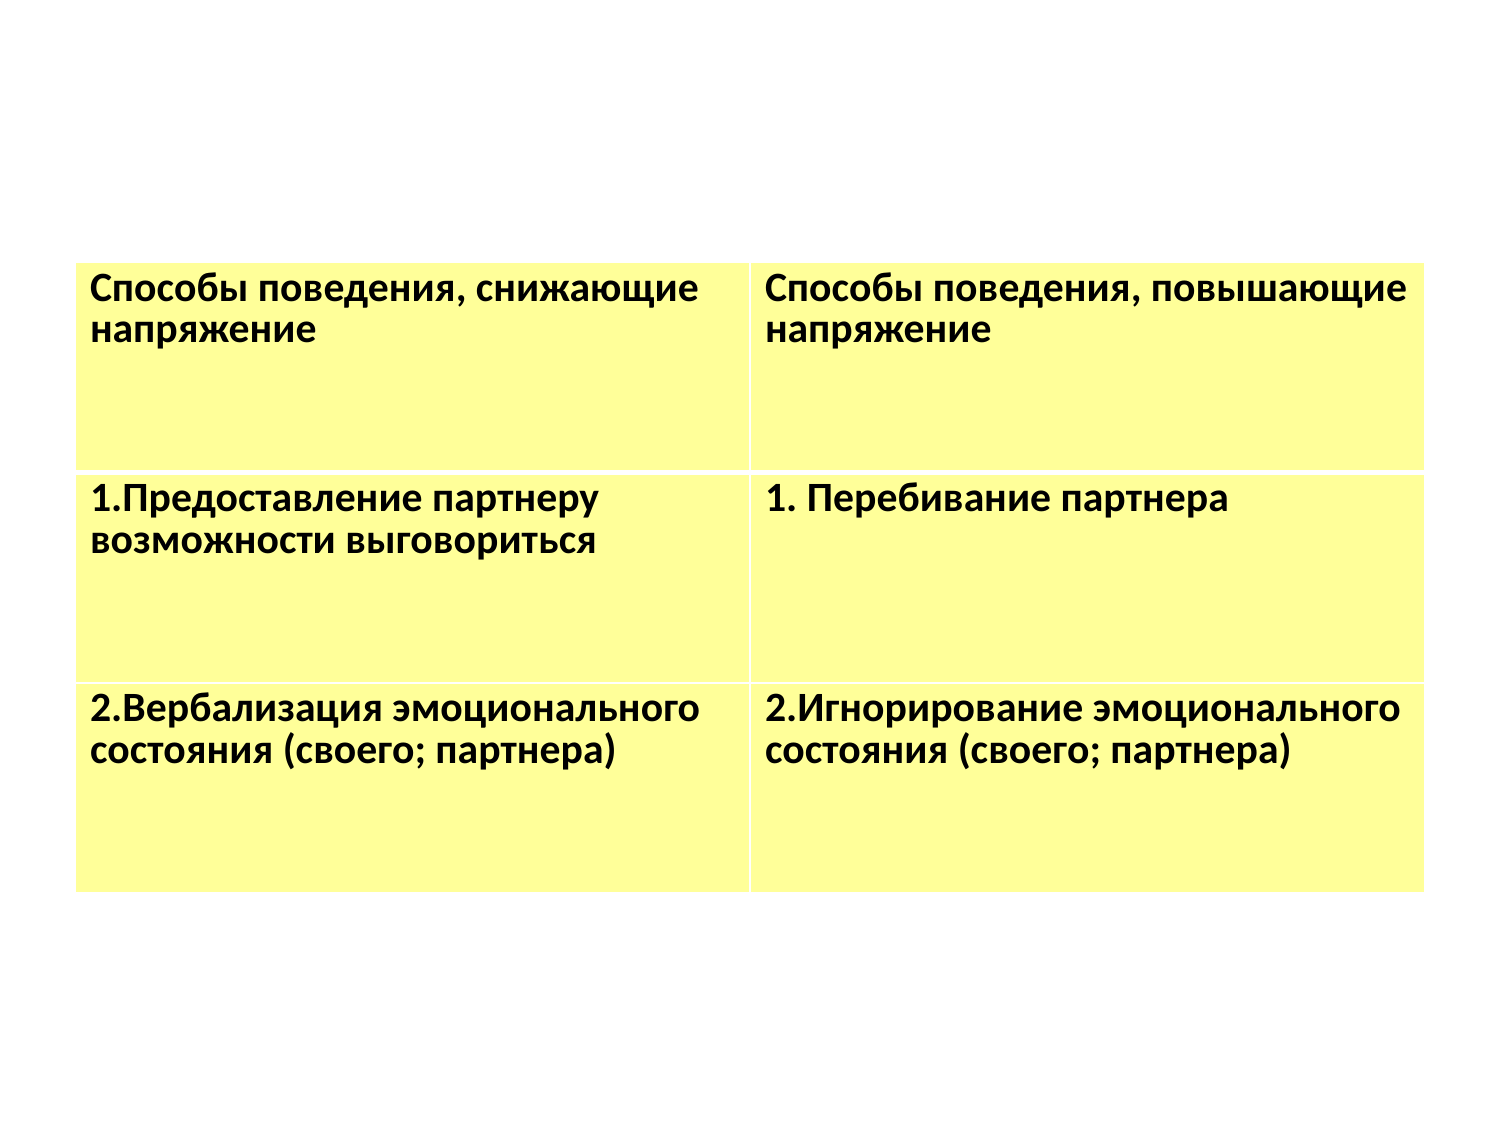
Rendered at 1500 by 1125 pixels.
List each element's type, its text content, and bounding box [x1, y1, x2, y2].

table_cell 2.Игнорирование эмоционального состояния (своего; партнера) [751, 684, 1424, 892]
table_cell 2.Вербализация эмоционального состояния (своего; партнера) [76, 684, 749, 892]
table_cell 1.Предоставление партнеру возможности выговориться [76, 475, 749, 682]
table_header Способы поведения, повышающие напряжение [751, 263, 1424, 470]
table_header Способы поведения, снижающие напряжение [76, 263, 749, 470]
table_cell 1. Перебивание партнера [751, 475, 1424, 682]
